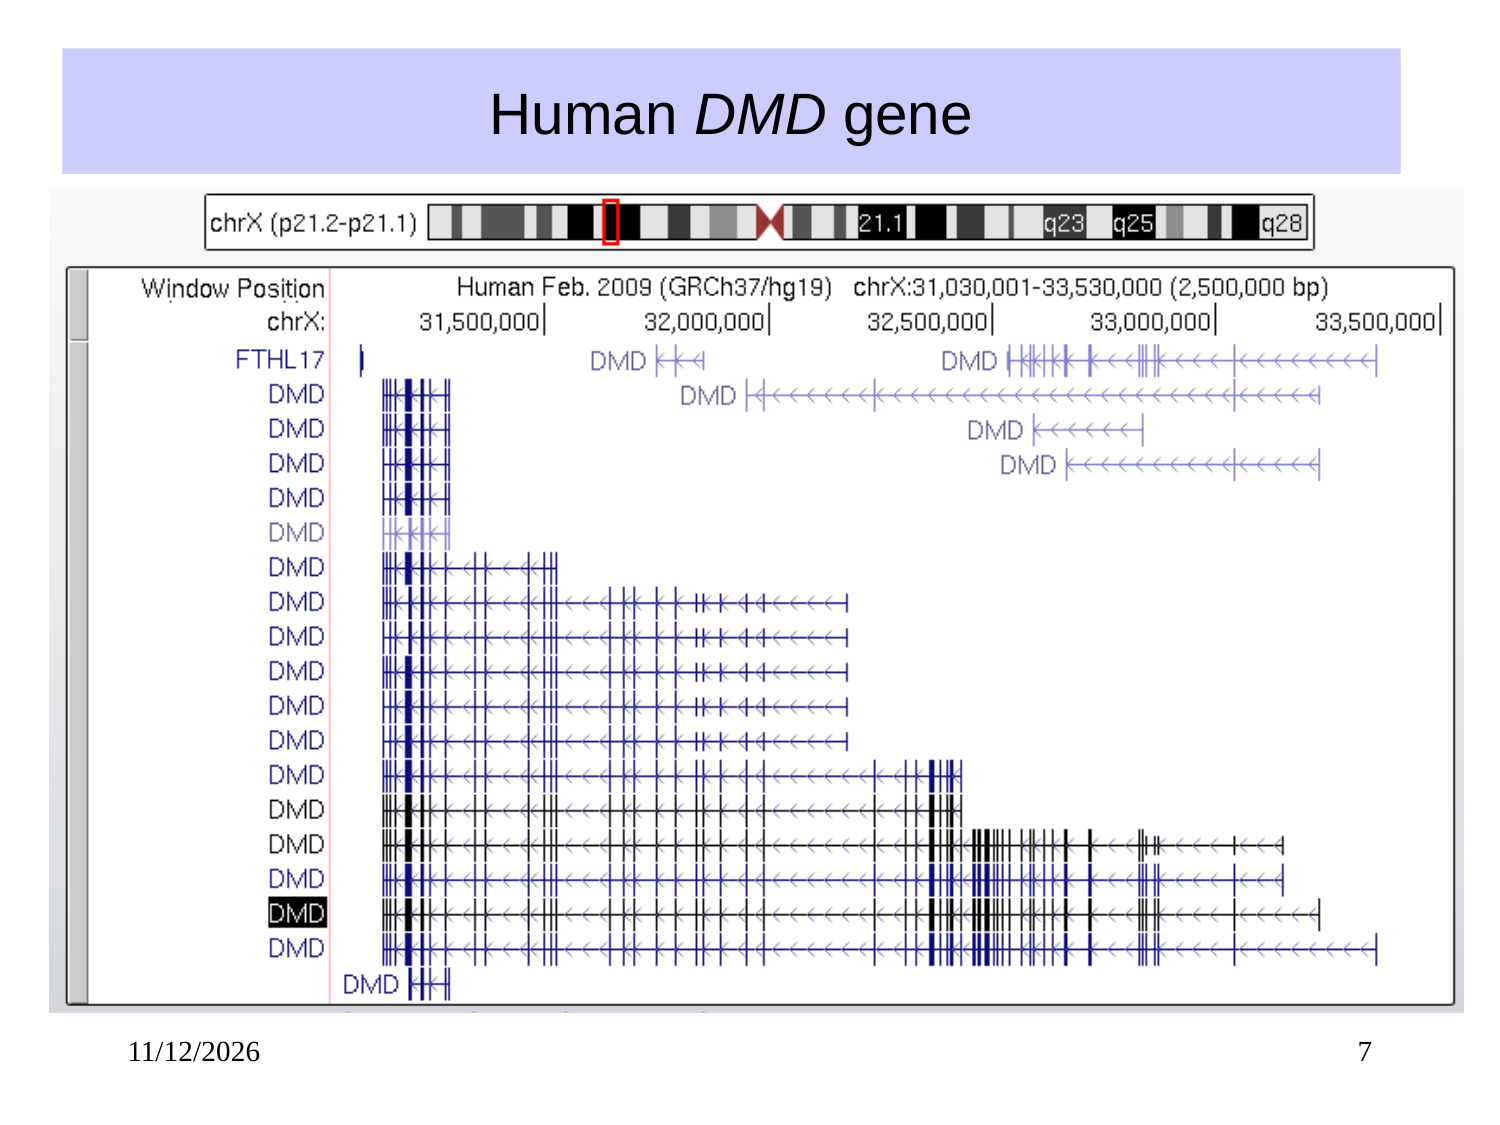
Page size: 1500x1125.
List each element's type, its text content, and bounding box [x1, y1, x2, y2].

title Human DMD gene [62, 48, 1401, 174]
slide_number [112, 1025, 425, 1100]
slide_number 7 [1074, 1025, 1388, 1100]
picture [48, 187, 1465, 1014]
